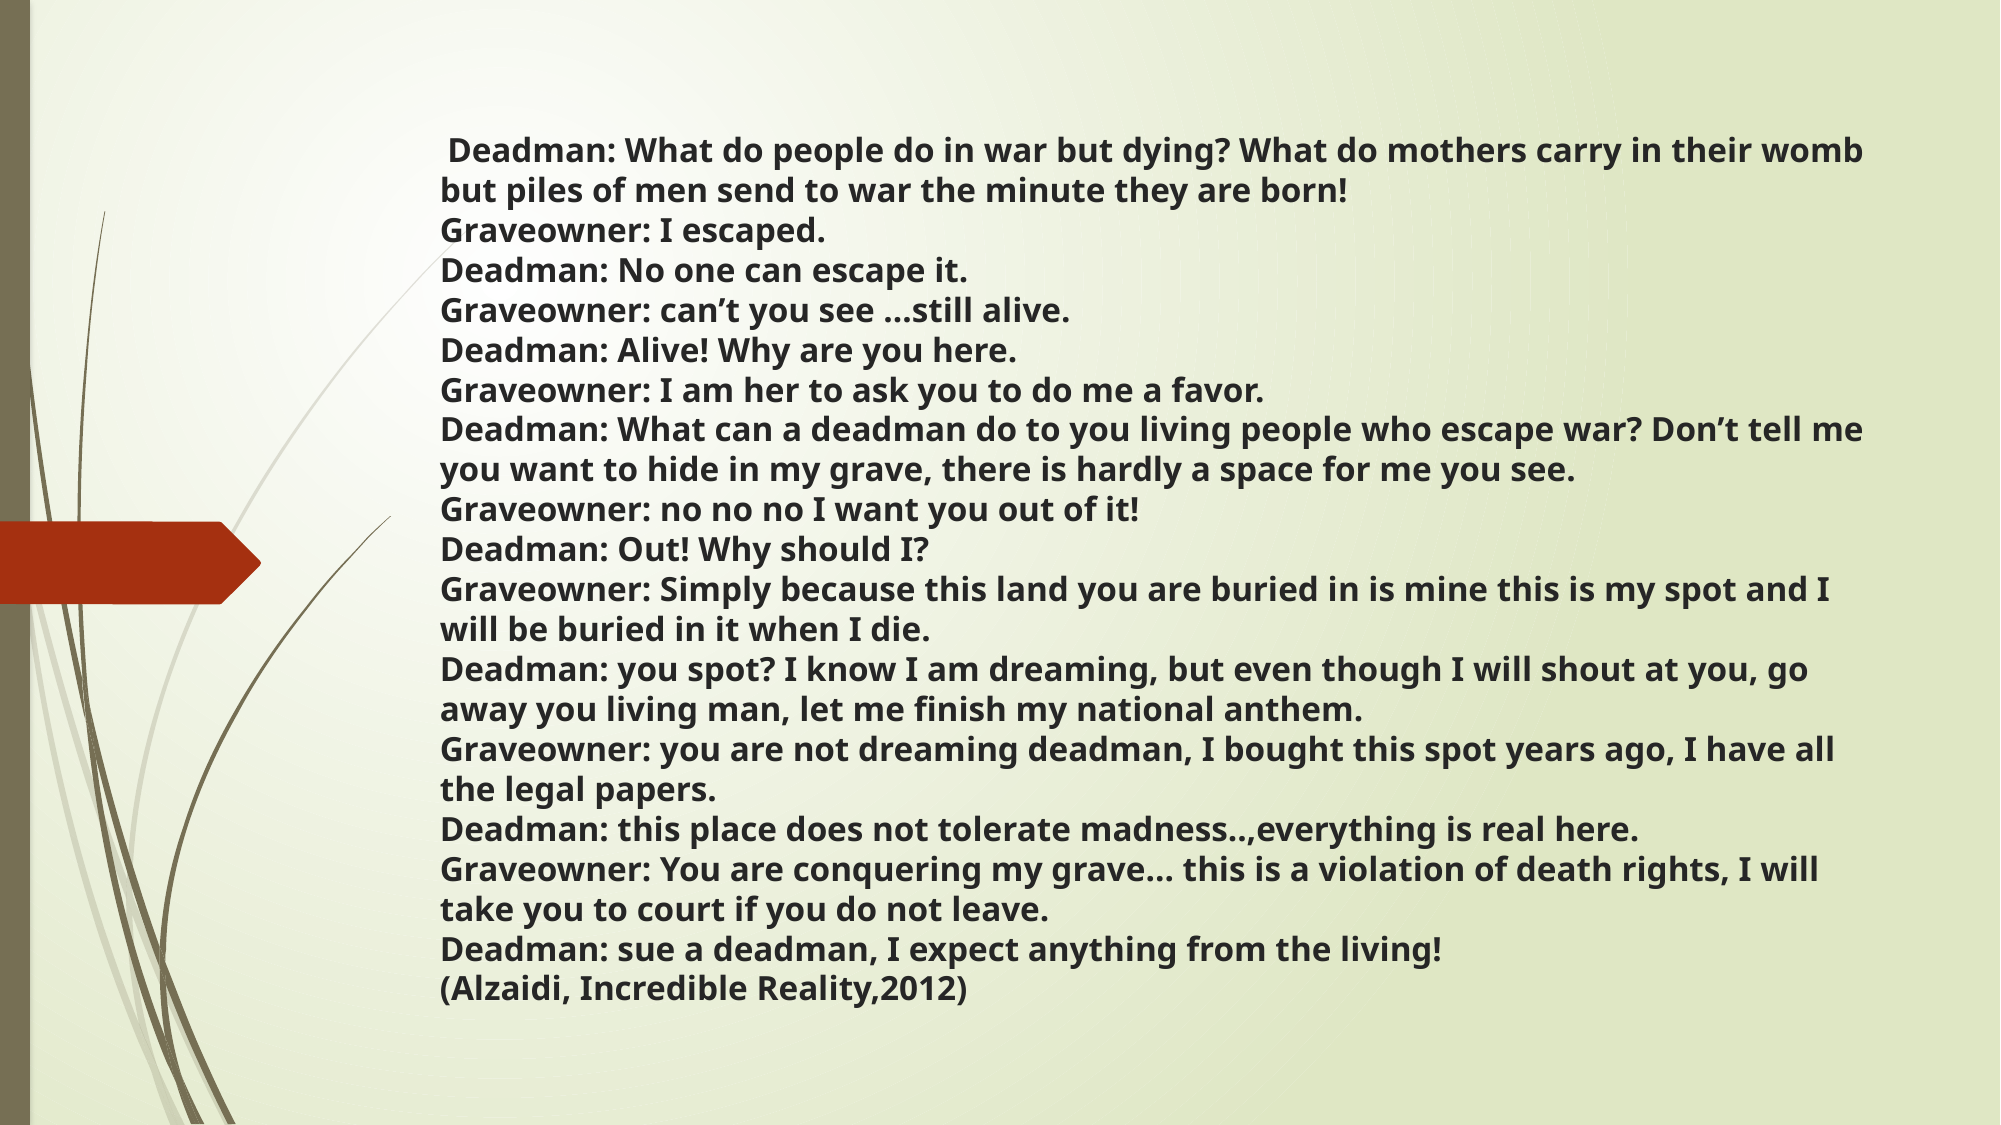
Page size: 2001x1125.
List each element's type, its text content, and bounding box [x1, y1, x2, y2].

title Deadman: What do people do in war but dying? What do mothers carry in their womb but piles of men send to war the minute they are born! Graveowner: I escaped. Deadman: No one can escape it. Graveowner: can’t you see …still alive. Deadman: Alive! Why are you here. Graveowner: I am her to ask you to do me a favor. Deadman: What can a deadman do to you living people who escape war? Don’t tell me you want to hide in my grave, there is hardly a space for me you see. Graveowner: no no no I want you out of it! Deadman: Out! Why should I? Graveowner: Simply because this land you are buried in is mine this is my spot and I will be buried in it when I die. Deadman: you spot? I know I am dreaming, but even though I will shout at you, go away you living man, let me finish my national anthem. Graveowner: you are not dreaming deadman, I bought this spot years ago, I have all the legal papers. Deadman: this place does not tolerate madness..,everything is real here. Graveowner: You are conquering my grave… this is a violation of death rights, I will take you to court if you do not leave. Deadman: sue a deadman, I expect anything from the living! (Alzaidi, Incredible Reality,2012) [424, 99, 1888, 1072]
